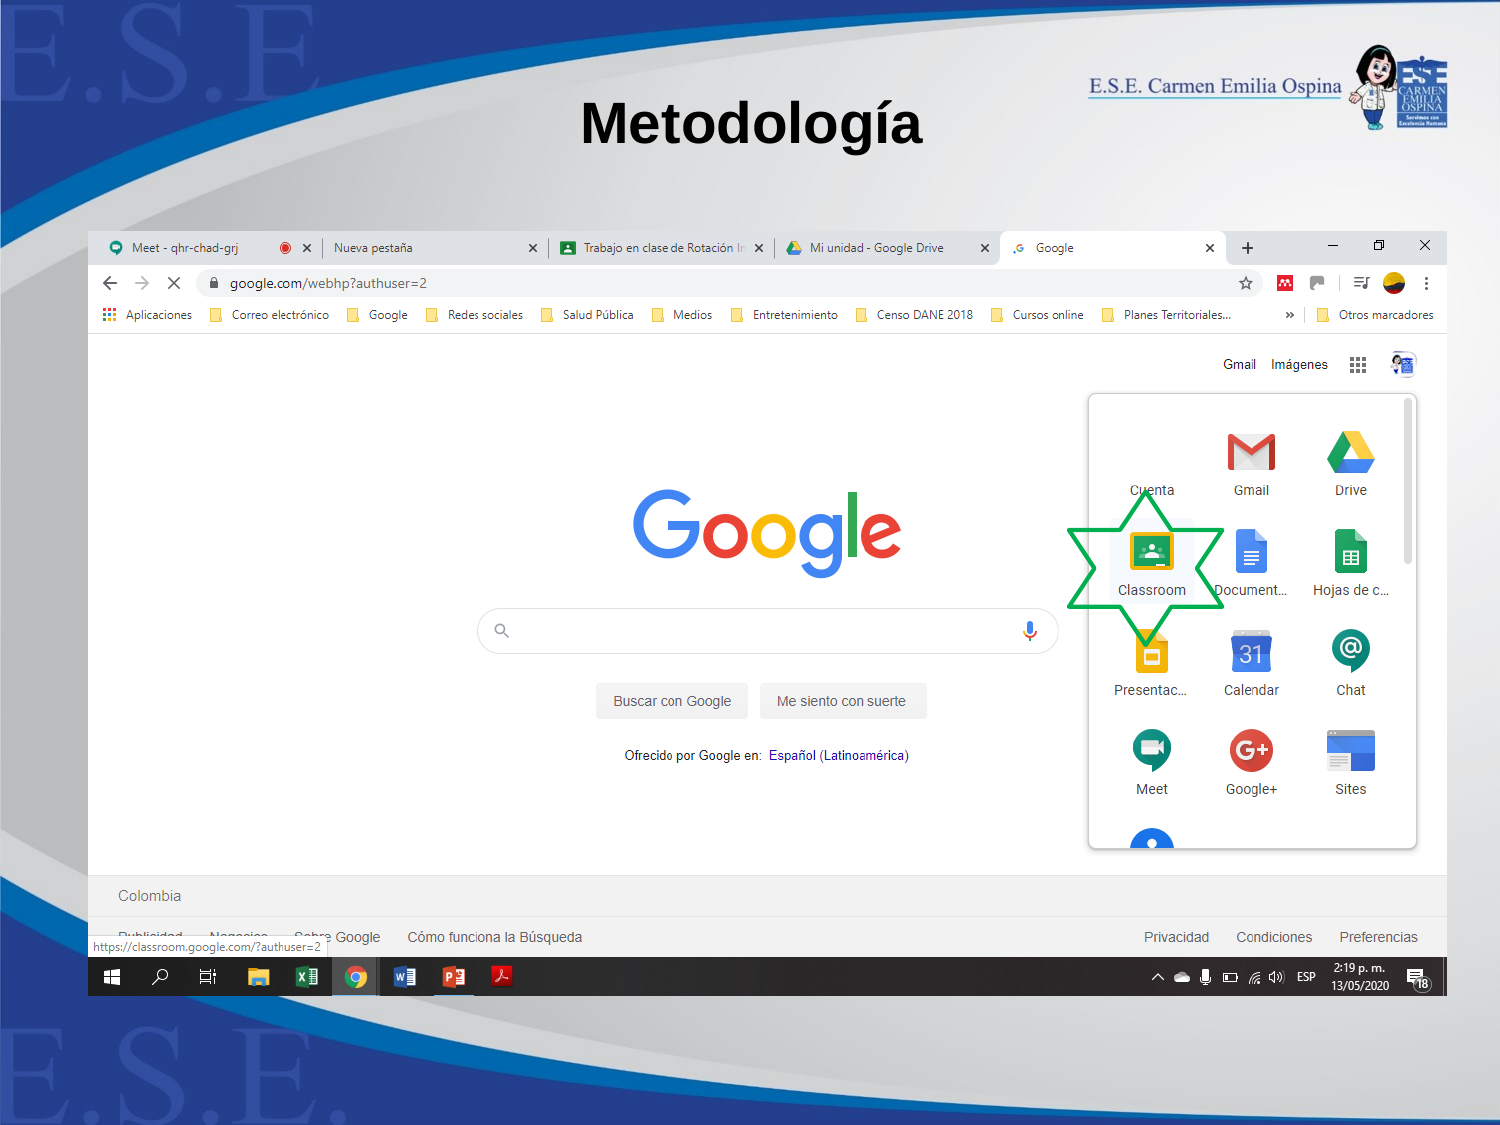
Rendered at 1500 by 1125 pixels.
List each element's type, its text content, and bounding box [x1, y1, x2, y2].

text_box Metodología [199, 78, 1305, 163]
picture [0, 0, 1500, 1125]
